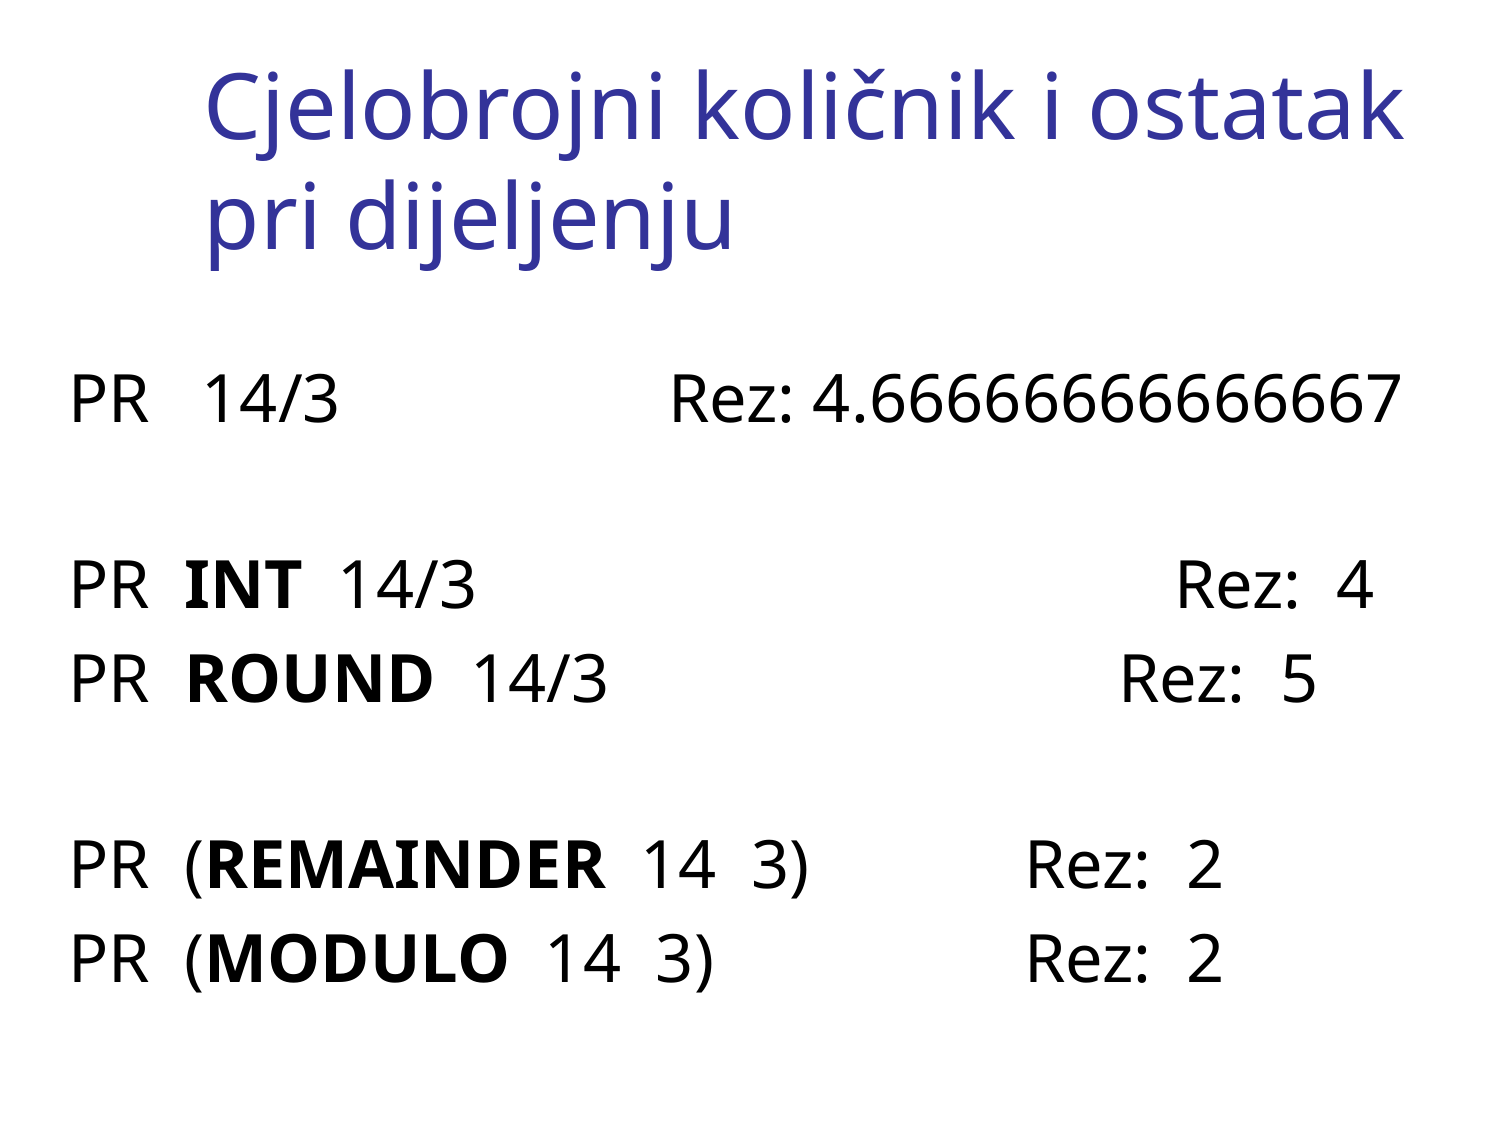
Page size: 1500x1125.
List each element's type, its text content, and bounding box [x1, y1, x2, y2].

title Cjelobrojni količnik i ostatak pri dijeljenju [188, 35, 1468, 275]
list PR 14/3 Rez: 4.66666666666667 PR INT 14/3 Rez: 4 PR ROUND 14/3 Rez: 5 PR (REMAINDER 14 3) Rez: 2 PR (MODULO 14 3) Rez: 2 [53, 348, 1447, 1024]
